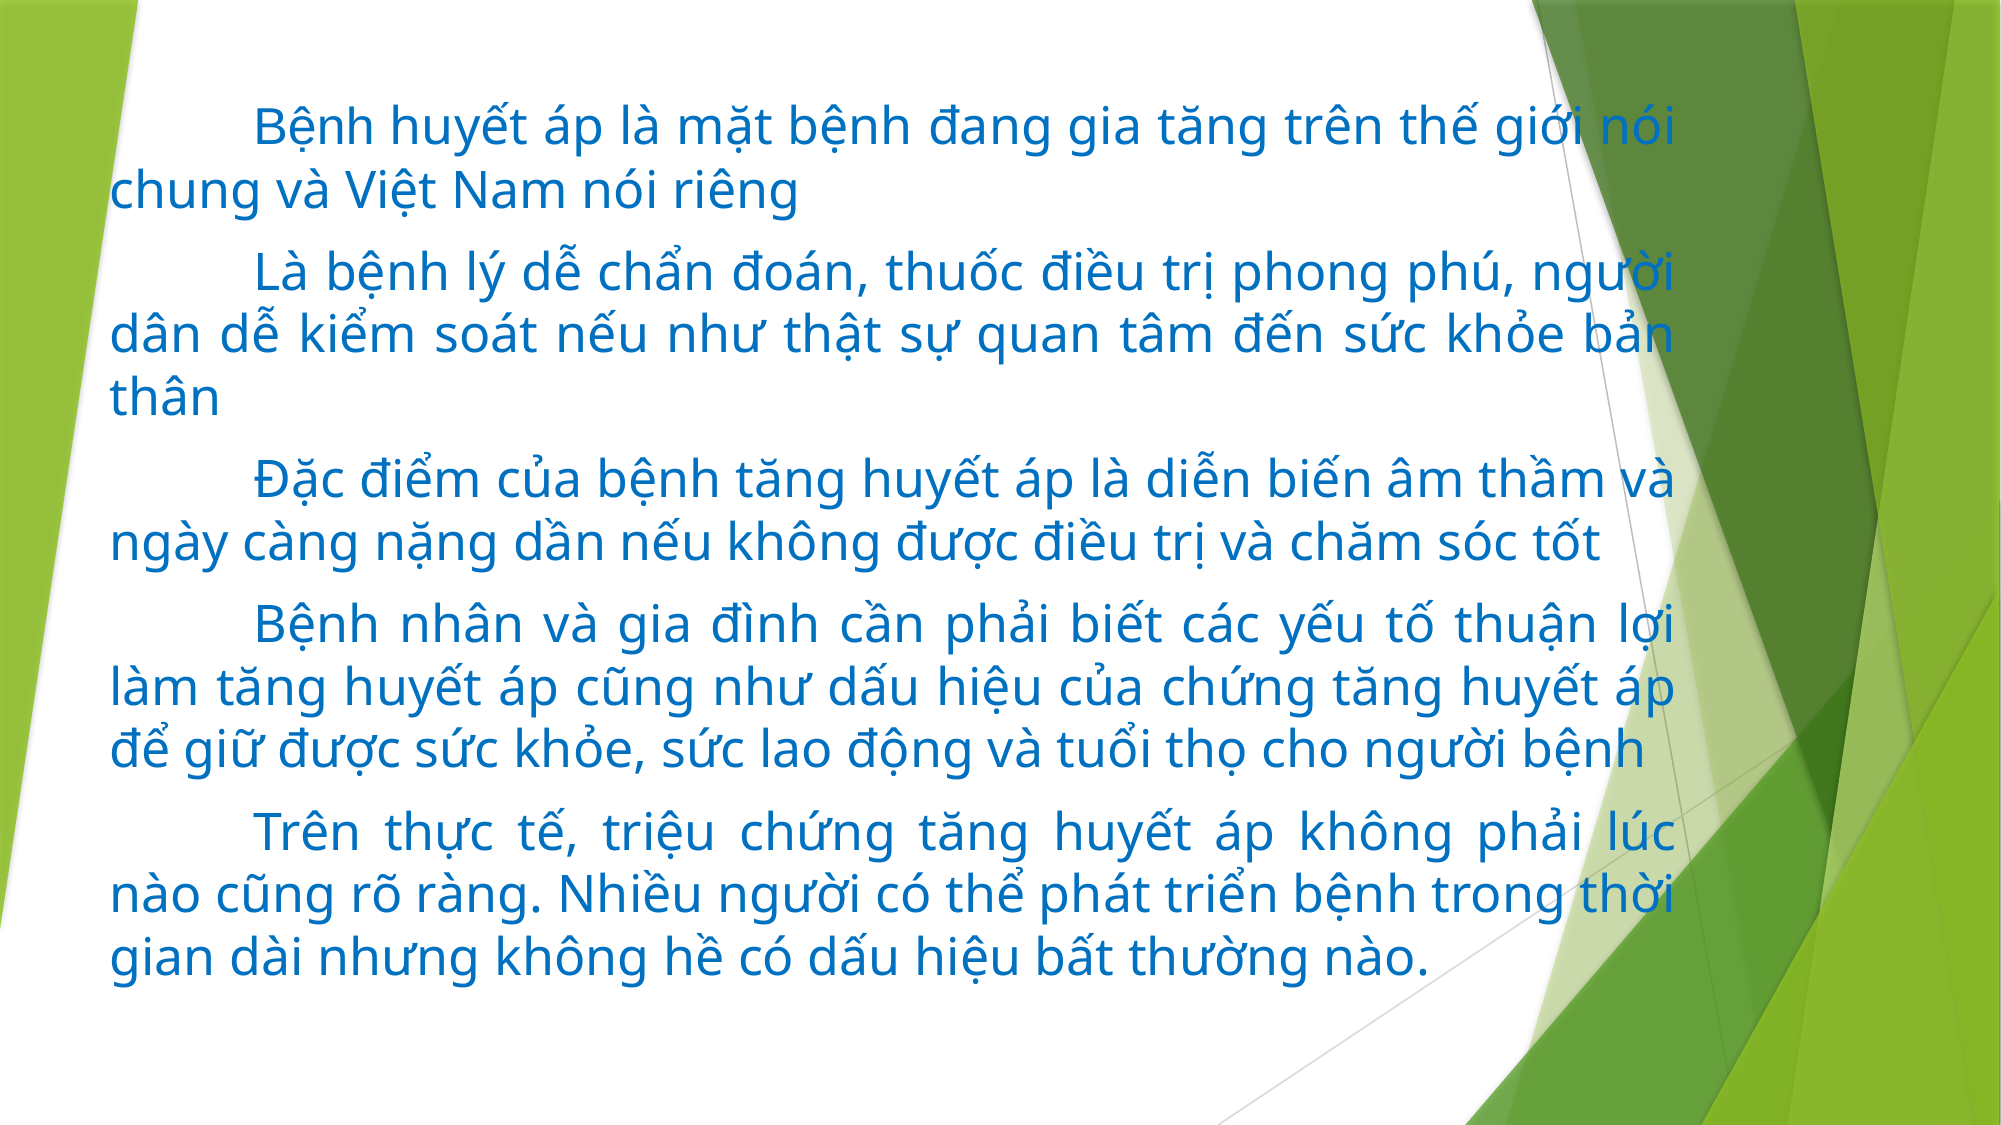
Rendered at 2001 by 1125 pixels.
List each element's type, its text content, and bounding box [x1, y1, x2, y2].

subtitle Bệnh huyết áp là mặt bệnh đang gia tăng trên thế giới nói chung và Việt Nam nói riêng Là bệnh lý dễ chẩn đoán, thuốc điều trị phong phú, người dân dễ kiểm soát nếu như thật sự quan tâm đến sức khỏe bản thân Đặc điểm của bệnh tăng huyết áp là diễn biến âm thầm và ngày càng nặng dần nếu không được điều trị và chăm sóc tốt Bệnh nhân và gia đình cần phải biết các yếu tố thuận lợi làm tăng huyết áp cũng như dấu hiệu của chứng tăng huyết áp để giữ được sức khỏe, sức lao động và tuổi thọ cho người bệnh Trên thực tế, triệu chứng tăng huyết áp không phải lúc nào cũng rõ ràng. Nhiều người có thể phát triển bệnh trong thời gian dài nhưng không hề có dấu hiệu bất thường nào. [94, 81, 1695, 1020]
